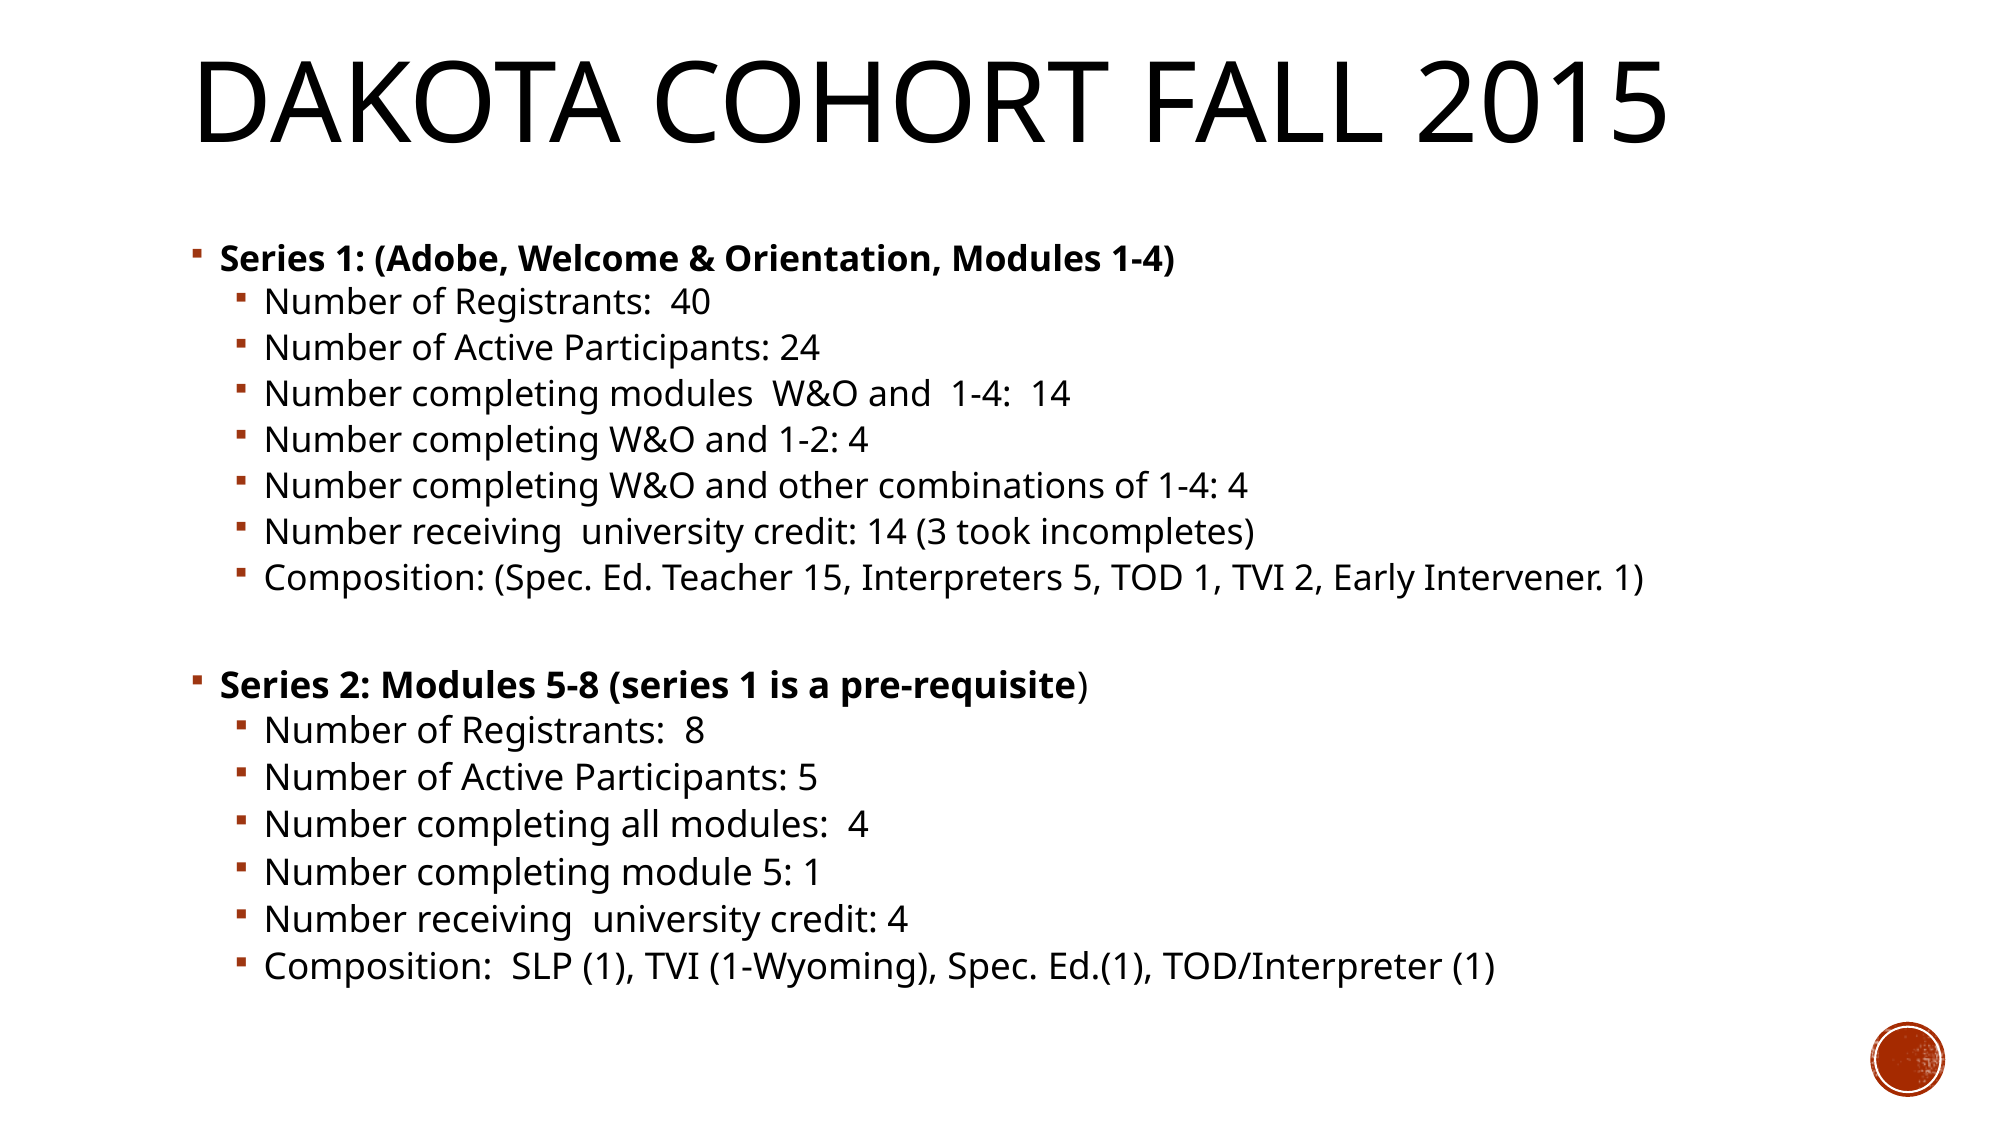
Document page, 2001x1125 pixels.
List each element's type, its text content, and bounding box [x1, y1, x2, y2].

title Dakota Cohort Fall 2015 [175, 0, 1826, 175]
list Series 1: (Adobe, Welcome & Orientation, Modules 1-4) Number of Registrants: 40 Number of Active Participants: 24 Number completing modules W&O and 1-4: 14 Number completing W&O and 1-2: 4 Number completing W&O and other combinations of 1-4: 4 Number receiving university credit: 14 (3 took incompletes) Composition: (Spec. Ed. Teacher 15, Interpreters 5, TOD 1, TVI 2, Early Intervener. 1) Series 2: Modules 5-8 (series 1 is a pre-requisite) Number of Registrants: 8 Number of Active Participants: 5 Number completing all modules: 4 Number completing module 5: 1 Number receiving university credit: 4 Composition: SLP (1), TVI (1-Wyoming), Spec. Ed.(1), TOD/Interpreter (1) [175, 175, 1933, 1090]
